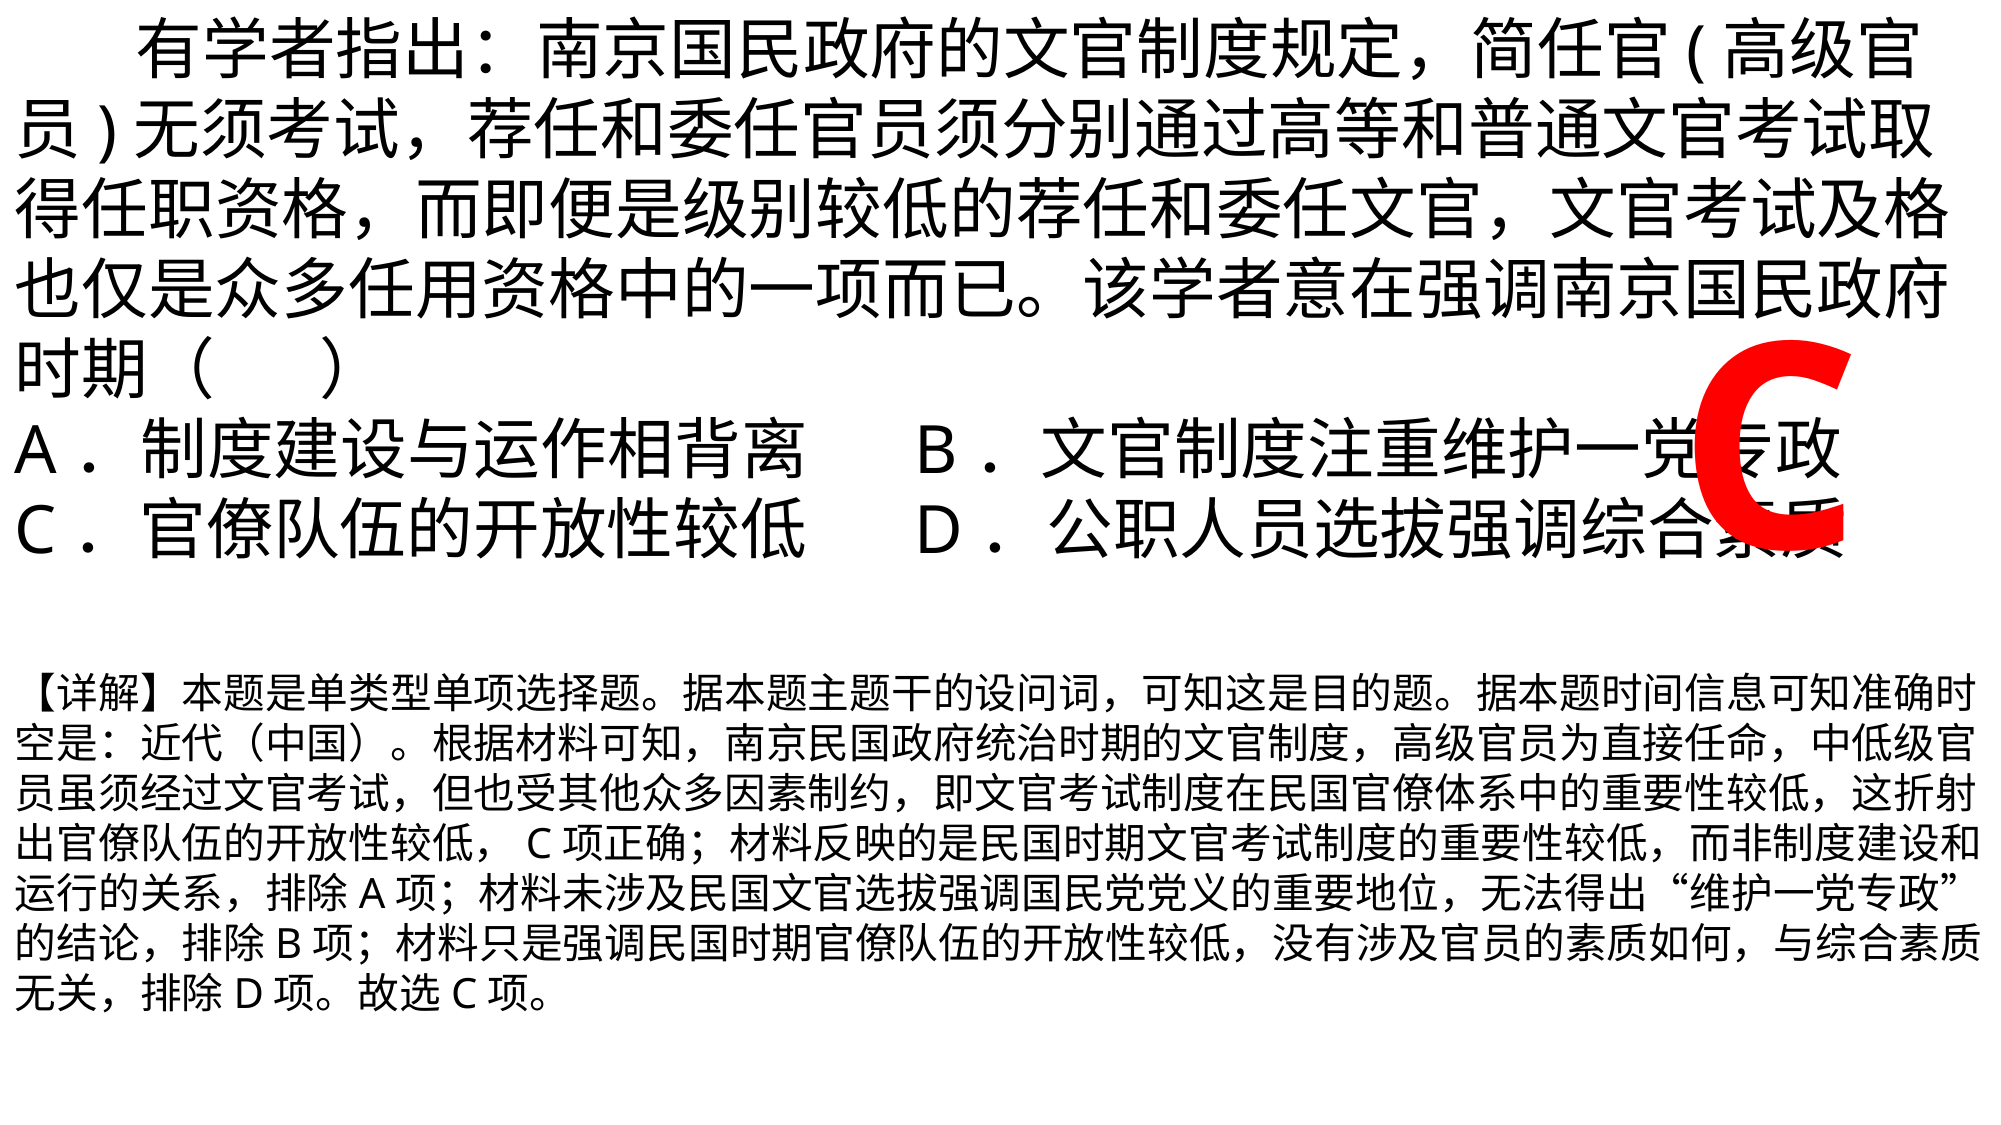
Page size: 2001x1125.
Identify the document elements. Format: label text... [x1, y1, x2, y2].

text_box 有学者指出：南京国民政府的文官制度规定，简任官(高级官员)无须考试，荐任和委任官员须分别通过高等和普通文官考试取得任职资格，而即便是级别较低的荐任和委任文官，文官考试及格也仅是众多任用资格中的一项而已。该学者意在强调南京国民政府时期（ ） A．制度建设与运作相背离 B．文官制度注重维护一党专政 C．官僚队伍的开放性较低 D．公职人员选拔强调综合素质 【详解】本题是单类型单项选择题。据本题主题干的设问词，可知这是目的题。据本题时间信息可知准确时空是：近代（中国）。根据材料可知，南京民国政府统治时期的文官制度，高级官员为直接任命，中低级官员虽须经过文官考试，但也受其他众多因素制约，即文官考试制度在民国官僚体系中的重要性较低，这折射出官僚队伍的开放性较低，C项正确；材料反映的是民国时期文官考试制度的重要性较低，而非制度建设和运行的关系，排除A项；材料未涉及民国文官选拔强调国民党党义的重要地位，无法得出“维护一党专政”的结论，排除B项；材料只是强调民国时期官僚队伍的开放性较低，没有涉及官员的素质如何，与综合素质无关，排除D项。故选C项。 [0, 0, 2000, 1025]
text_box C [1663, 253, 1917, 614]
